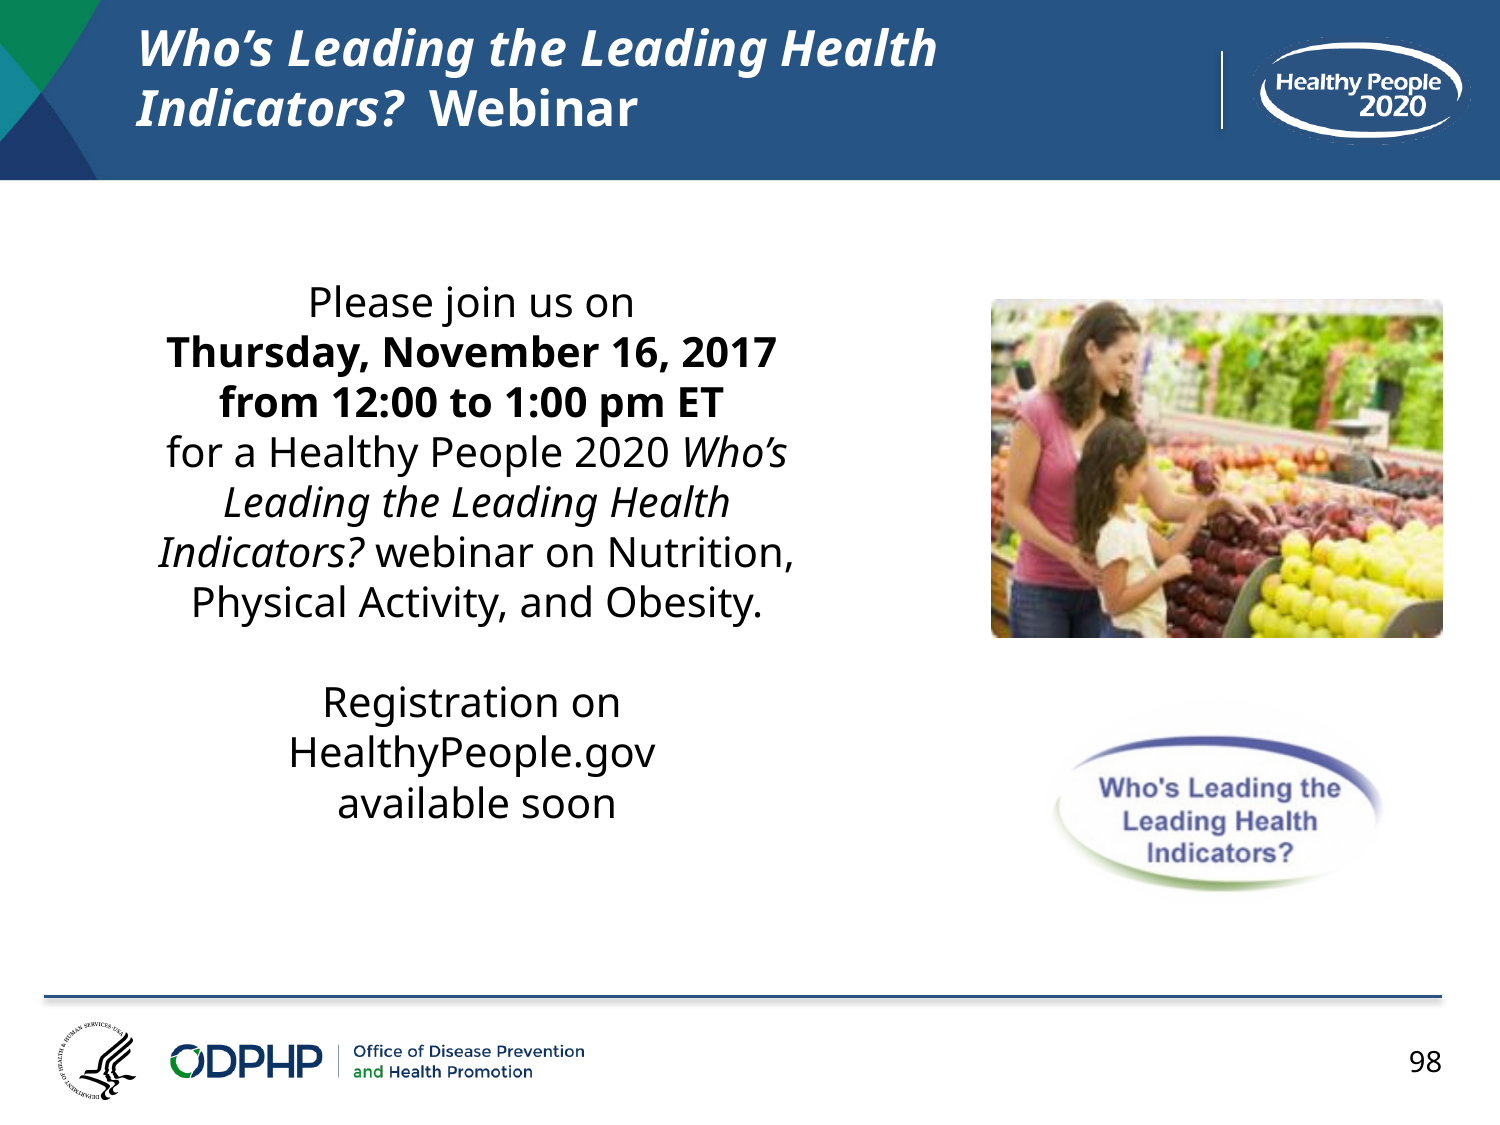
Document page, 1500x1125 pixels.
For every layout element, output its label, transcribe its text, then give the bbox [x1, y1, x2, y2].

text_box Please join us on Thursday, November 16, 2017 from 12:00 to 1:00 pm ET for a Healthy People 2020 Who’s Leading the Leading Health Indicators? webinar on Nutrition, Physical Activity, and Obesity. Registration on HealthyPeople.gov available soon [104, 268, 850, 834]
title Who’s Leading the Leading Health Indicators? Webinar [122, 21, 1111, 192]
picture [0, 0, 1500, 1125]
slide_number 98 [1330, 1026, 1443, 1100]
